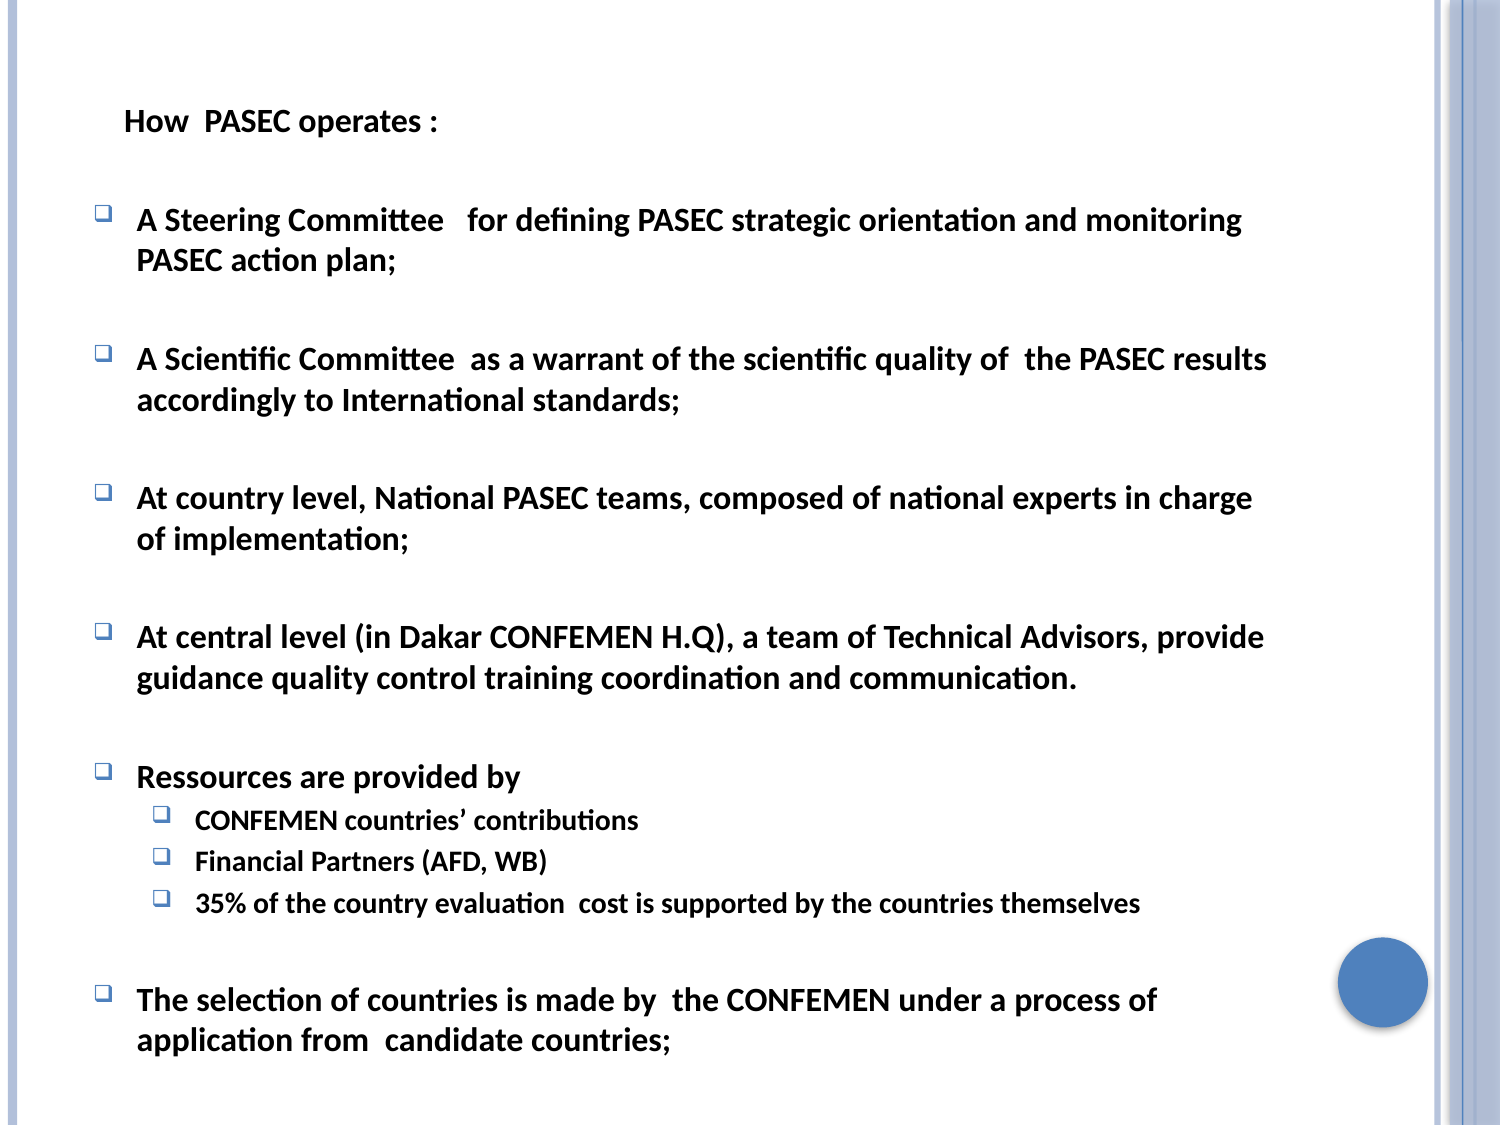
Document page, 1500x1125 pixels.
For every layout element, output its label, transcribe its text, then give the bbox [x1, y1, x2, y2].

picture [1307, 937, 1500, 1123]
list How PASEC operates : A Steering Committee for defining PASEC strategic orientation and monitoring PASEC action plan; A Scientific Committee as a warrant of the scientific quality of the PASEC results accordingly to International standards; At country level, National PASEC teams, composed of national experts in charge of implementation; At central level (in Dakar CONFEMEN H.Q), a team of Technical Advisors, provide guidance quality control training coordination and communication. Ressources are provided by CONFEMEN countries’ contributions Financial Partners (AFD, WB) 35% of the country evaluation cost is supported by the countries themselves The selection of countries is made by the CONFEMEN under a process of application from candidate countries; [78, 91, 1304, 1071]
